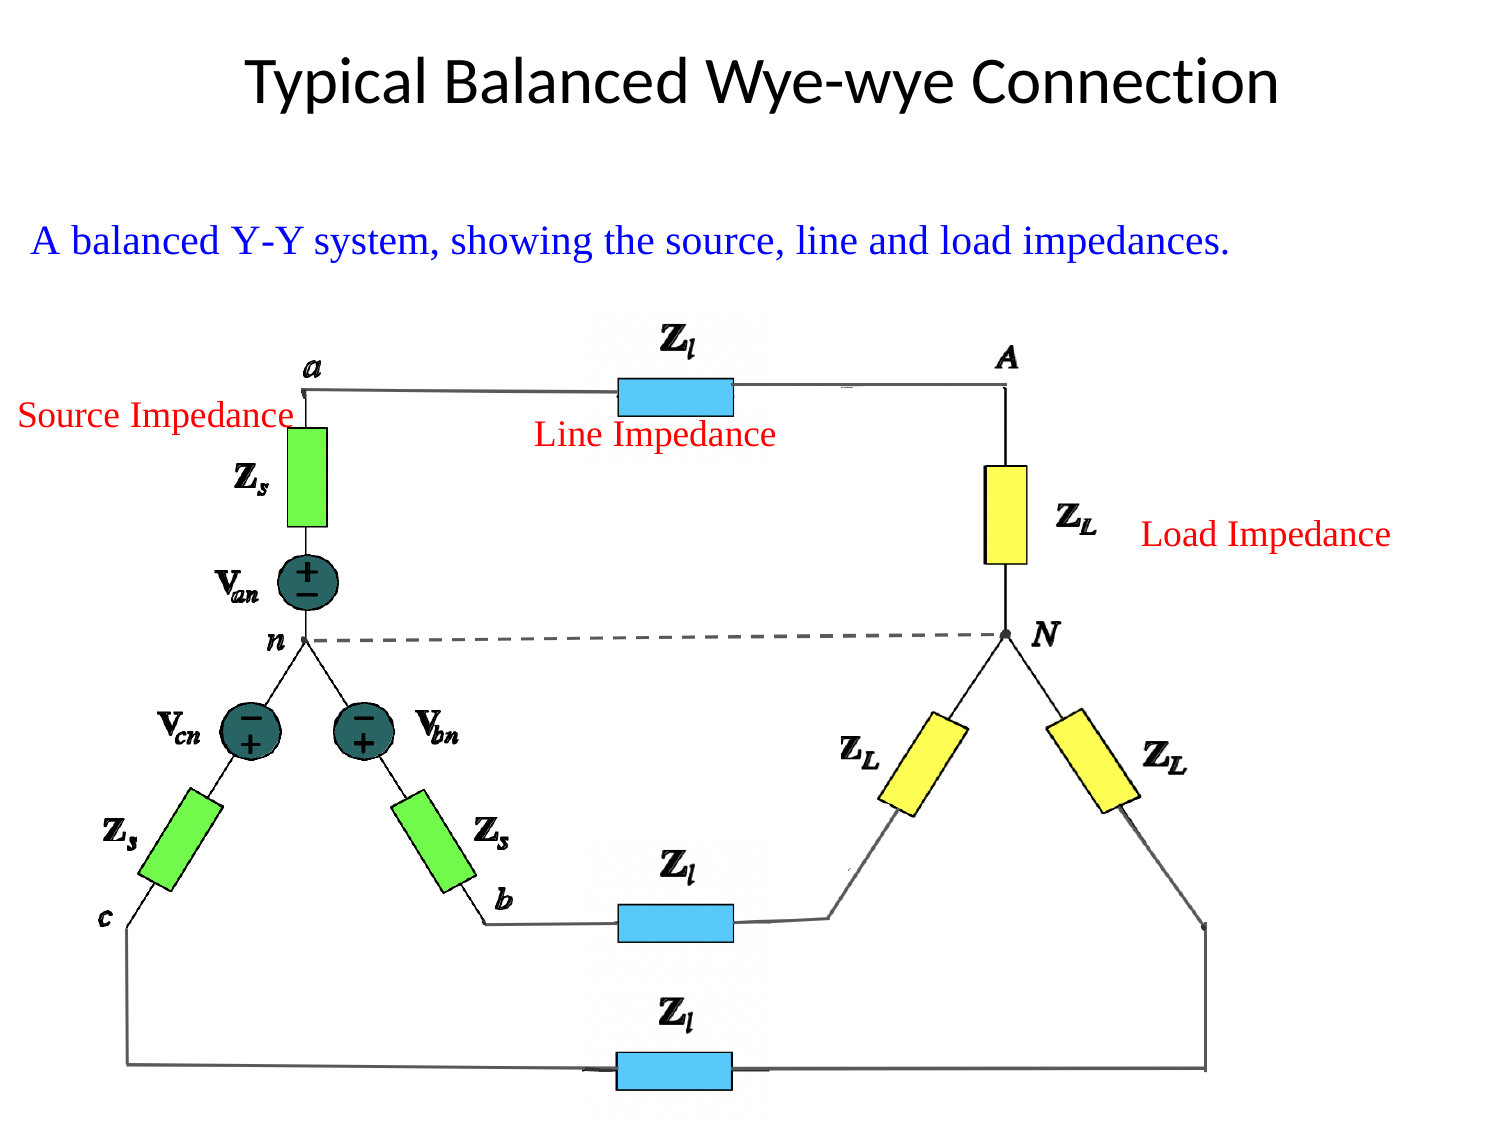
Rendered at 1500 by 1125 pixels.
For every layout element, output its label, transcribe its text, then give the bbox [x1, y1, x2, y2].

text_box A balanced Y-Y system, showing the source, line and load impedances. [28, 204, 1282, 263]
title Typical Balanced Wye-wye Connection [0, 0, 1336, 171]
text_box Load Impedance [1233, 501, 1407, 562]
picture [80, 297, 1229, 1123]
text_box Source Impedance [0, 386, 75, 443]
